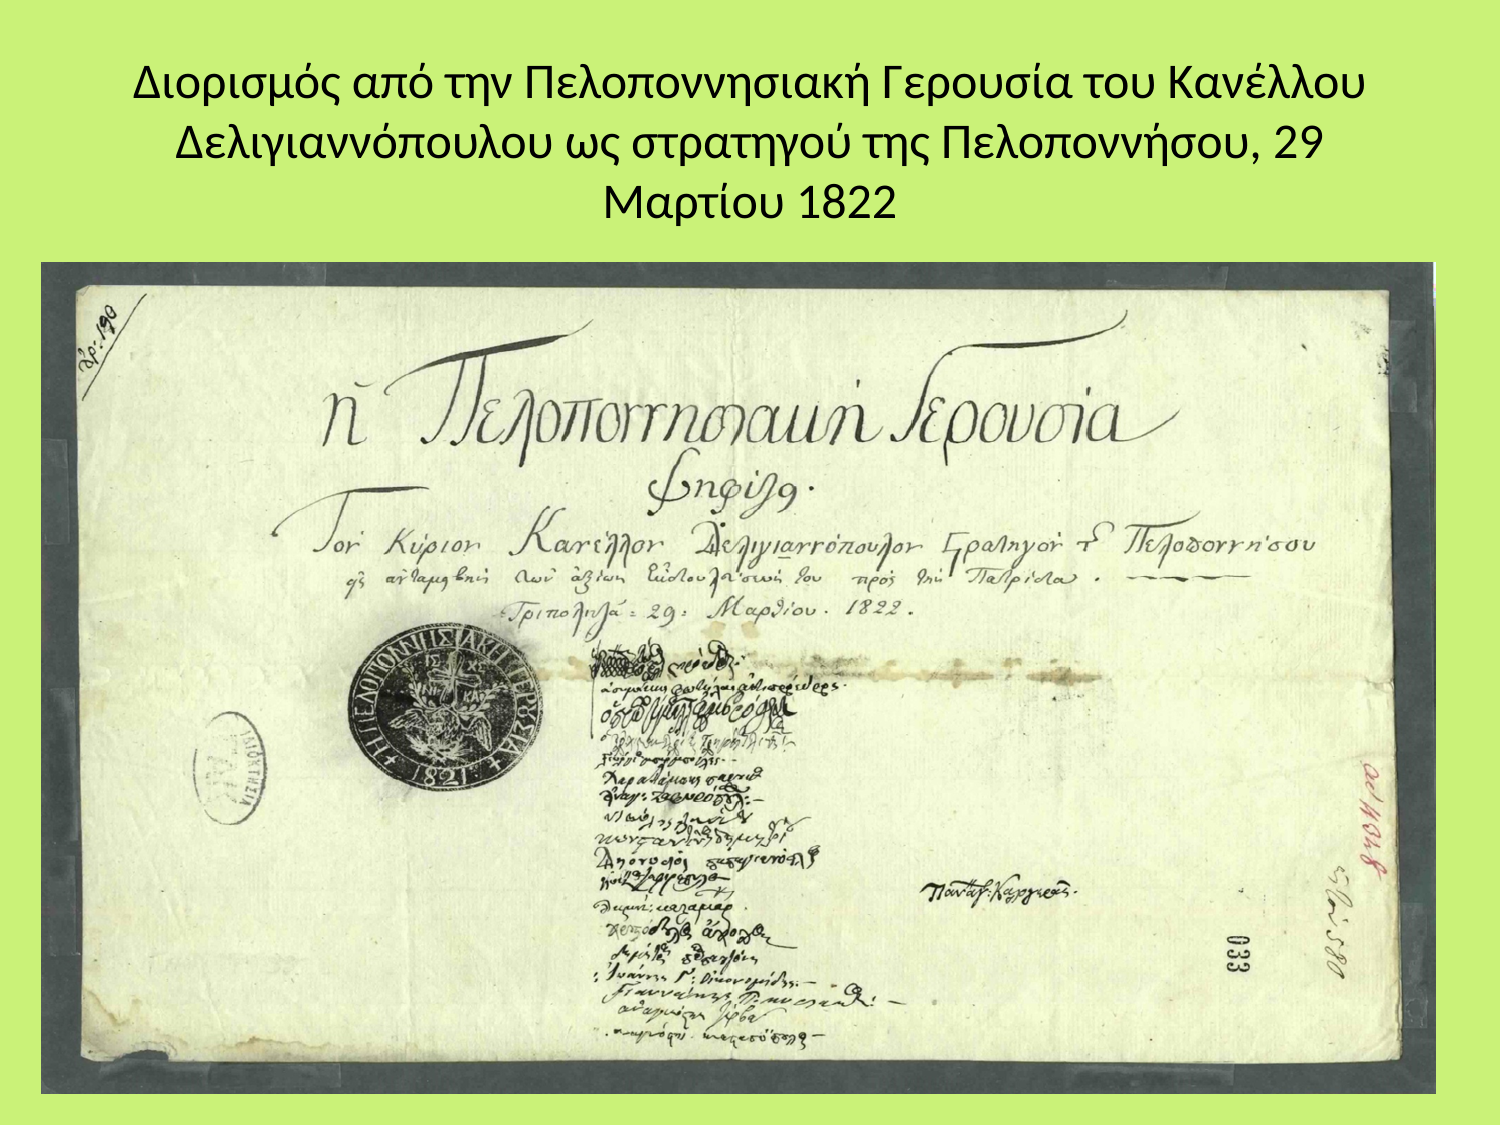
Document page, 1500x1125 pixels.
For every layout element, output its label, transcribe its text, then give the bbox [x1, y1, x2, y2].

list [41, 262, 1436, 1095]
title Διορισμός από την Πελοποννησιακή Γερουσία του Κανέλλου Δελιγιαννόπουλου ως στρατηγού της Πελοποννήσου, 29 Μαρτίου 1822 [75, 45, 1425, 233]
